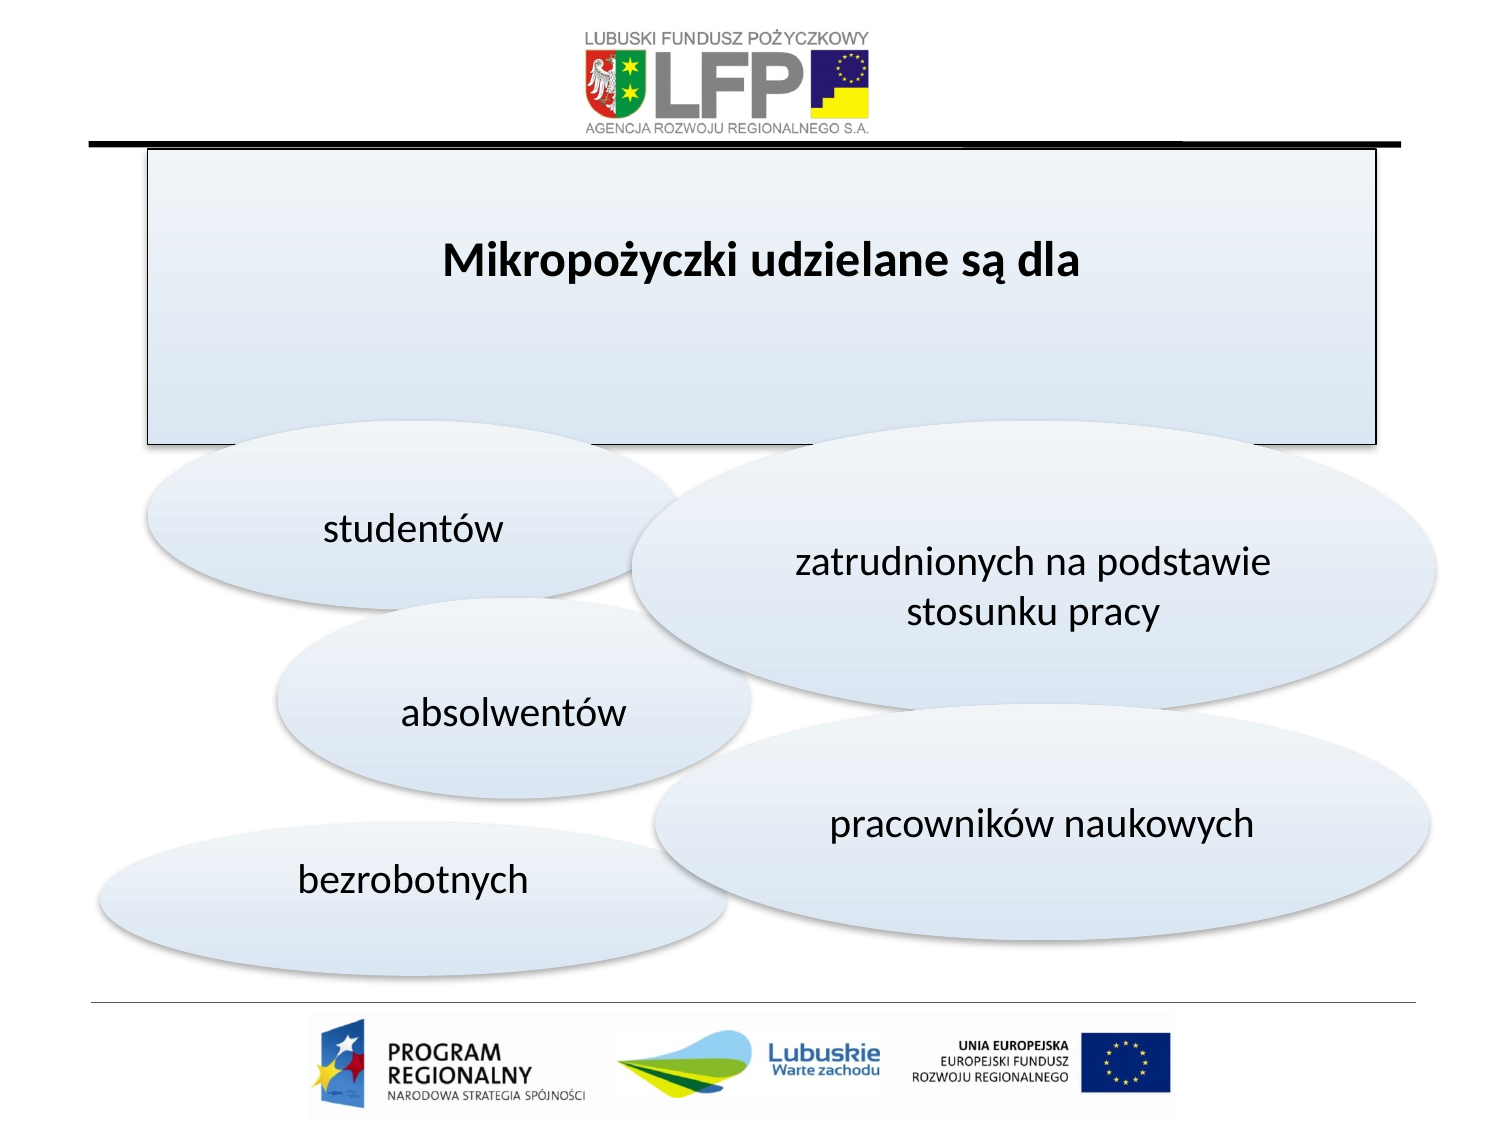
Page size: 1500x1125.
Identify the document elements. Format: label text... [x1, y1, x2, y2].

text_box absolwentów [276, 597, 751, 800]
picture [584, 29, 869, 134]
text_box studentów [146, 419, 676, 611]
text_box bezrobotnych [99, 821, 727, 977]
list Mikropożyczki udzielane są dla [147, 148, 1377, 445]
text_box pracowników naukowych [654, 703, 1430, 942]
picture [308, 1013, 1175, 1119]
text_box zatrudnionych na podstawie stosunku pracy [631, 420, 1436, 710]
